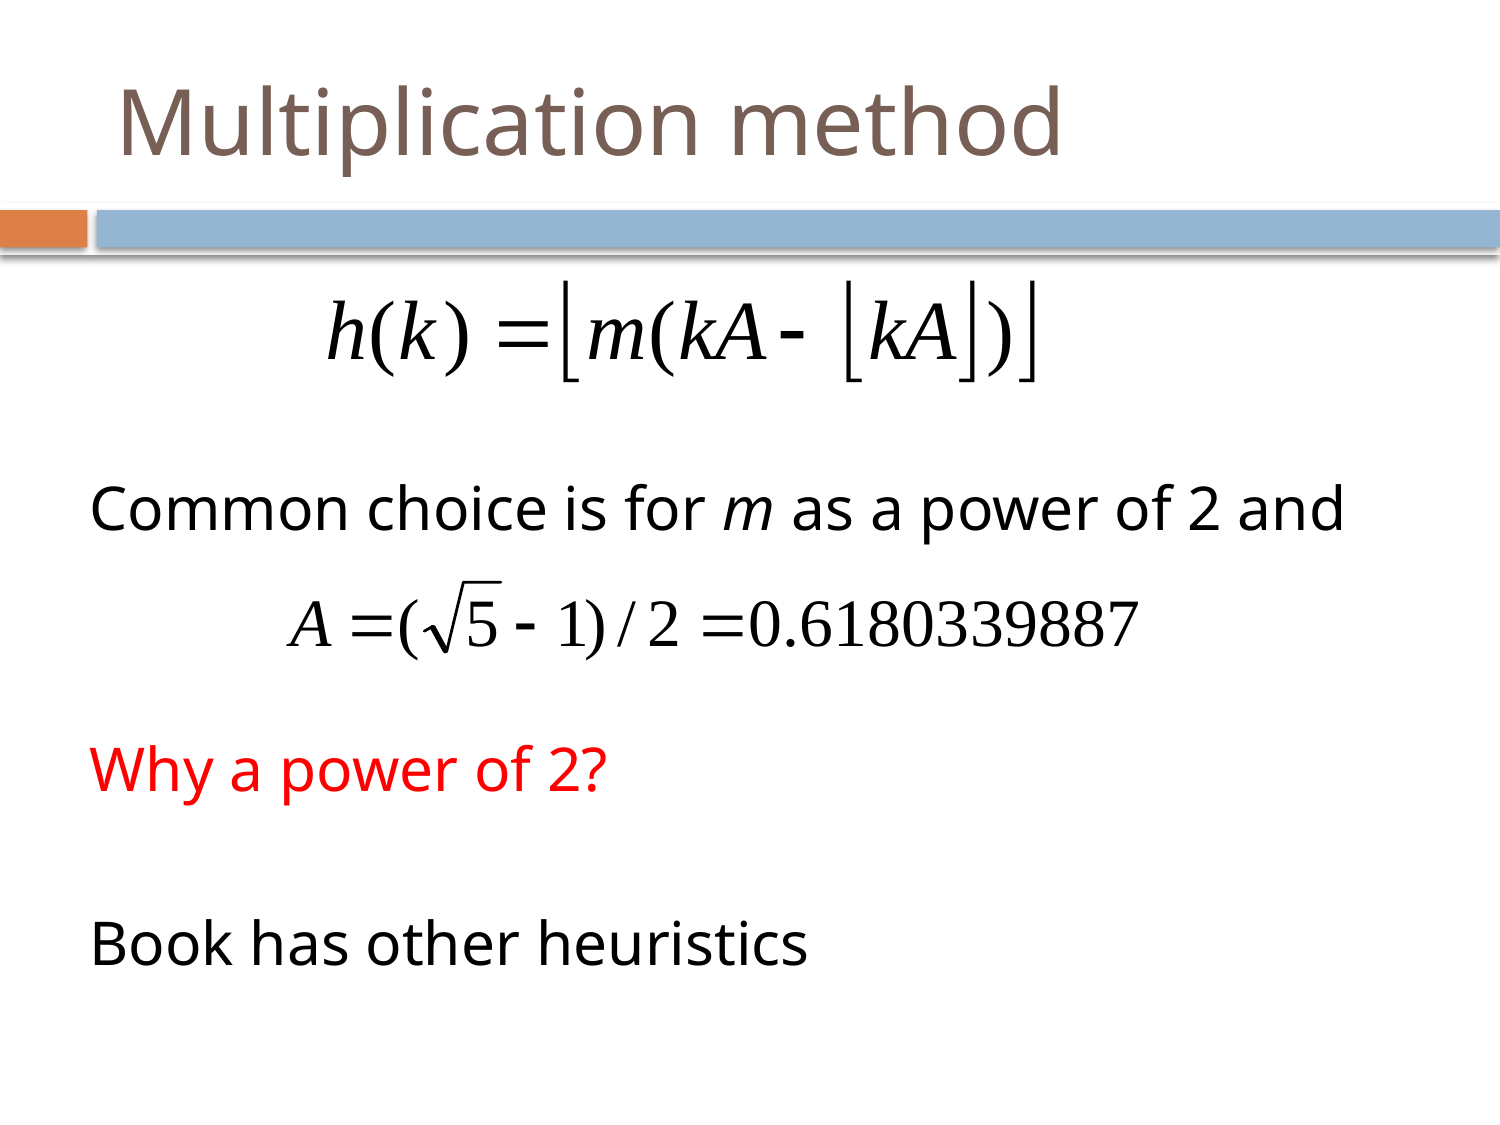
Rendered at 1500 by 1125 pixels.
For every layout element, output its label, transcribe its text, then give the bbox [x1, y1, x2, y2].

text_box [274, 567, 1151, 676]
title Multiplication method [100, 37, 1438, 200]
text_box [312, 274, 1063, 402]
list Common choice is for m as a power of 2 and Why a power of 2? Book has other heuristics [75, 462, 1425, 1006]
